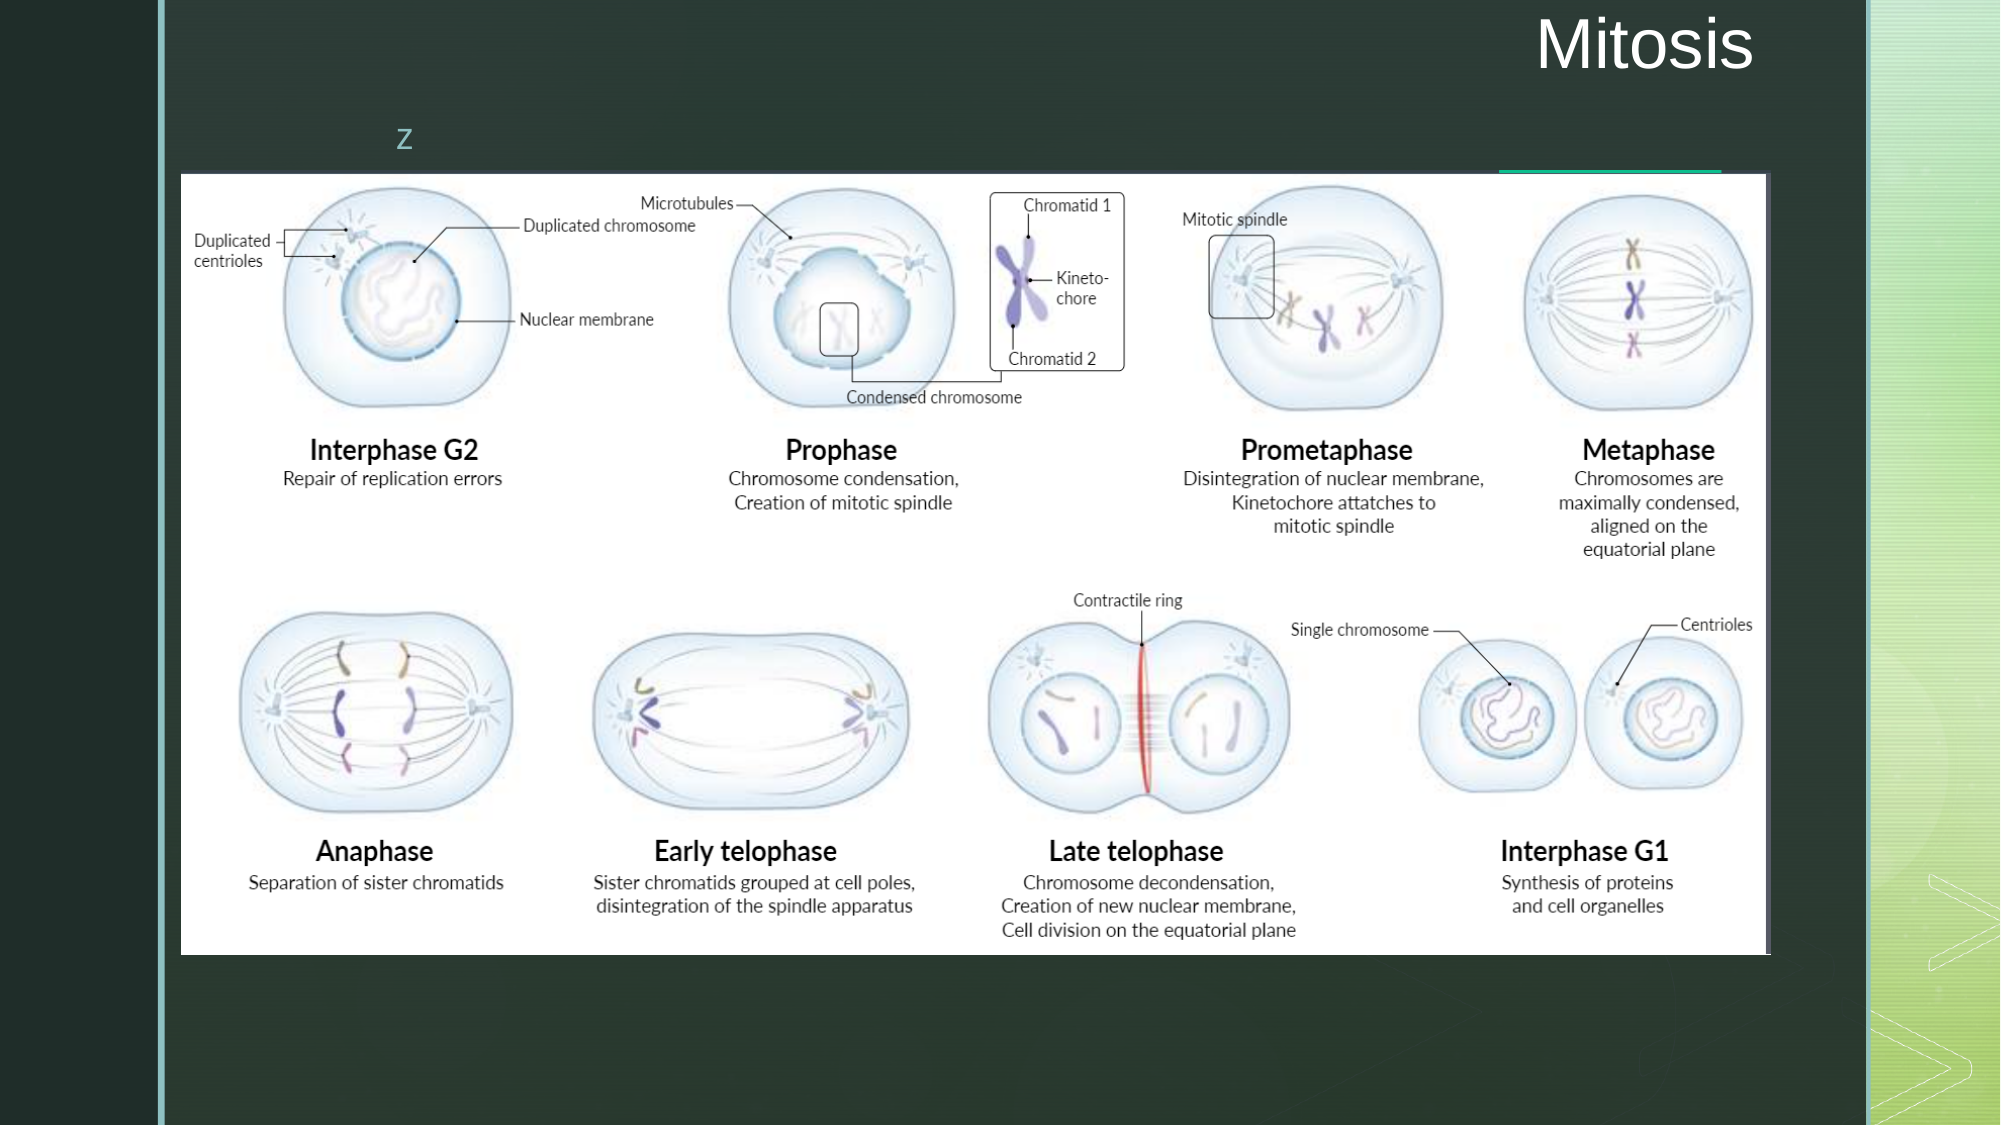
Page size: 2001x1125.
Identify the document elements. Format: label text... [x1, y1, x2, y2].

title Mitosis [465, 0, 1771, 169]
picture [1871, 0, 2001, 1125]
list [181, 169, 1772, 956]
